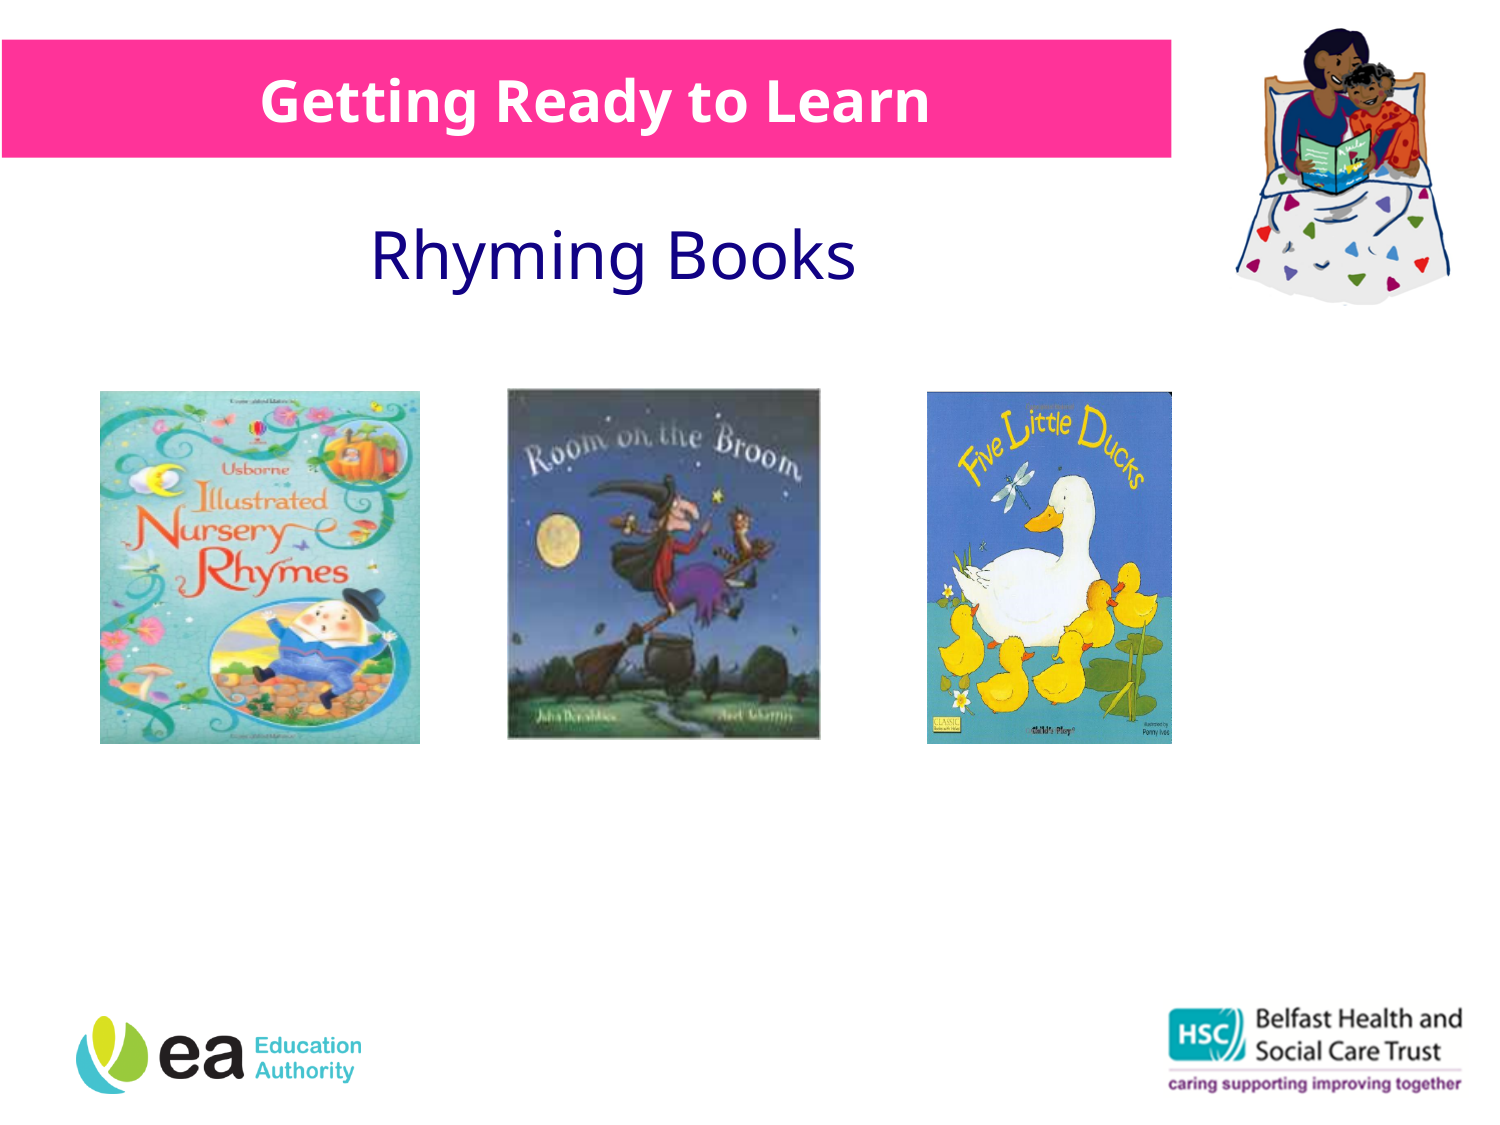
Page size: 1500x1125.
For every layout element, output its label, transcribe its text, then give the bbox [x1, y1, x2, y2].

picture [76, 1016, 361, 1094]
text_box Rhyming Books [194, 205, 1034, 301]
picture [1163, 999, 1469, 1098]
picture [100, 391, 420, 744]
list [1204, 10, 1500, 306]
picture [926, 391, 1172, 744]
picture [506, 388, 821, 740]
text_box Getting Ready to Learn [1, 39, 1172, 158]
